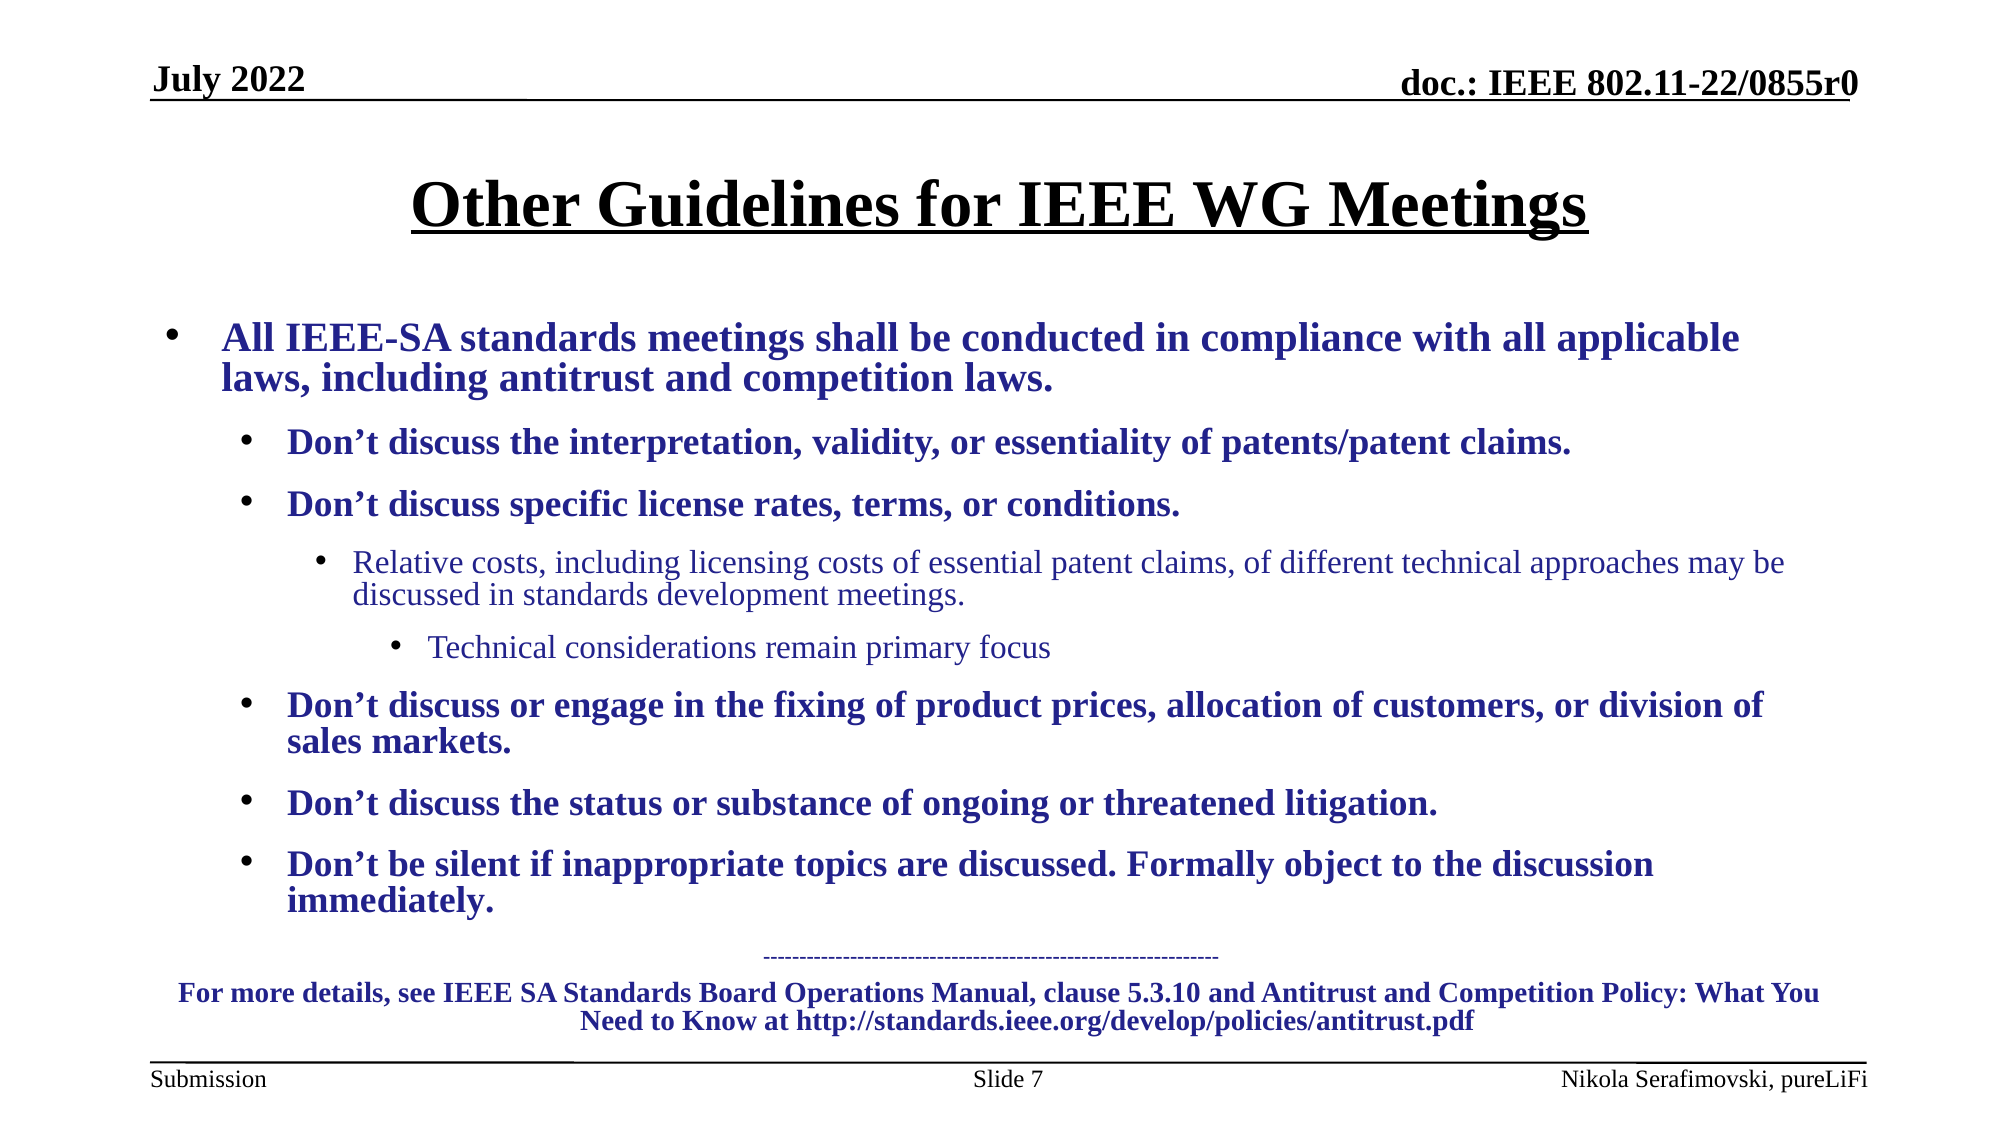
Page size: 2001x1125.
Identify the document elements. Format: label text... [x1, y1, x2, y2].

list All IEEE-SA standards meetings shall be conducted in compliance with all applicable laws, including antitrust and competition laws. Don’t discuss the interpretation, validity, or essentiality of patents/patent claims. Don’t discuss specific license rates, terms, or conditions. Relative costs, including licensing costs of essential patent claims, of different technical approaches may be discussed in standards development meetings. Technical considerations remain primary focus Don’t discuss or engage in the fixing of product prices, allocation of customers, or division of sales markets. Don’t discuss the status or substance of ongoing or threatened litigation. Don’t be silent if inappropriate topics are discussed. Formally object to the discussion immediately. --------------------------------------------------------------- For more details, see IEEE SA Standards Board Operations Manual, clause 5.3.10 and Antitrust and Competition Policy: What You Need to Know at http://standards.ieee.org/develop/policies/antitrust.pdf [149, 278, 1850, 954]
footer Nikola Serafimovski, pureLiFi [1171, 1061, 1869, 1093]
slide_number Slide 7 [950, 1061, 1067, 1123]
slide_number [152, 54, 563, 100]
title Other Guidelines for IEEE WG Meetings [149, 112, 1850, 278]
